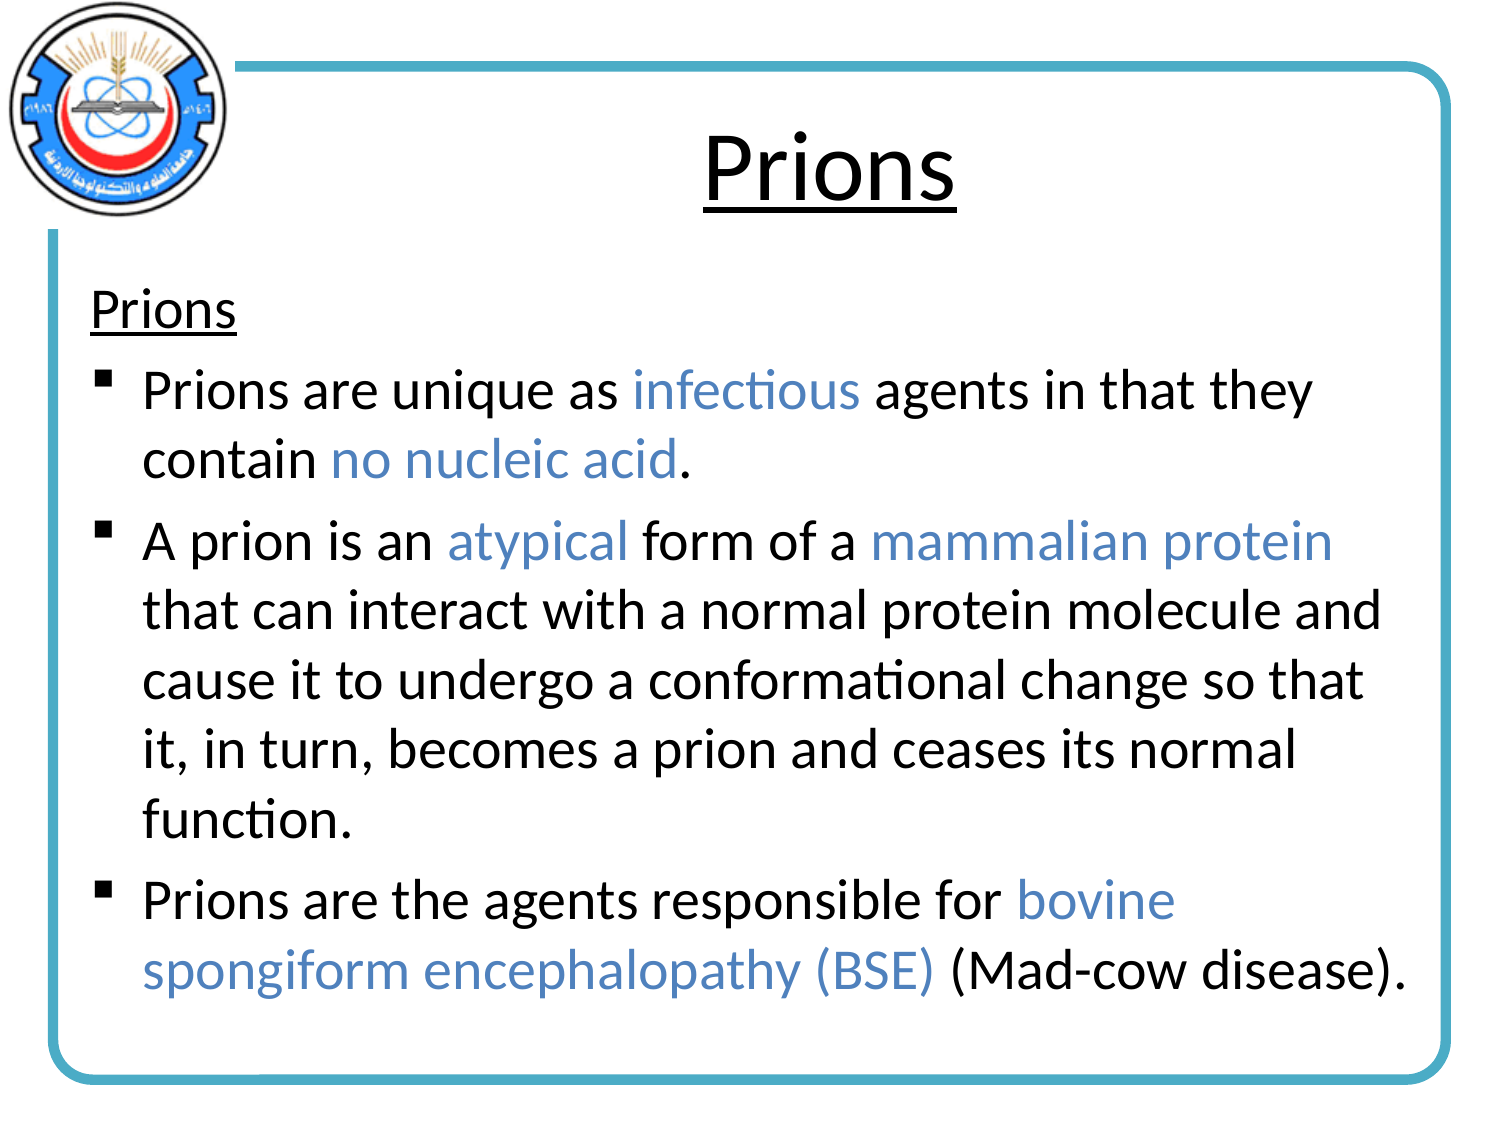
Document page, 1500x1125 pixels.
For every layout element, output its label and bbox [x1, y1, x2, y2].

text_box [50, 64, 1448, 1082]
picture [0, 0, 235, 229]
